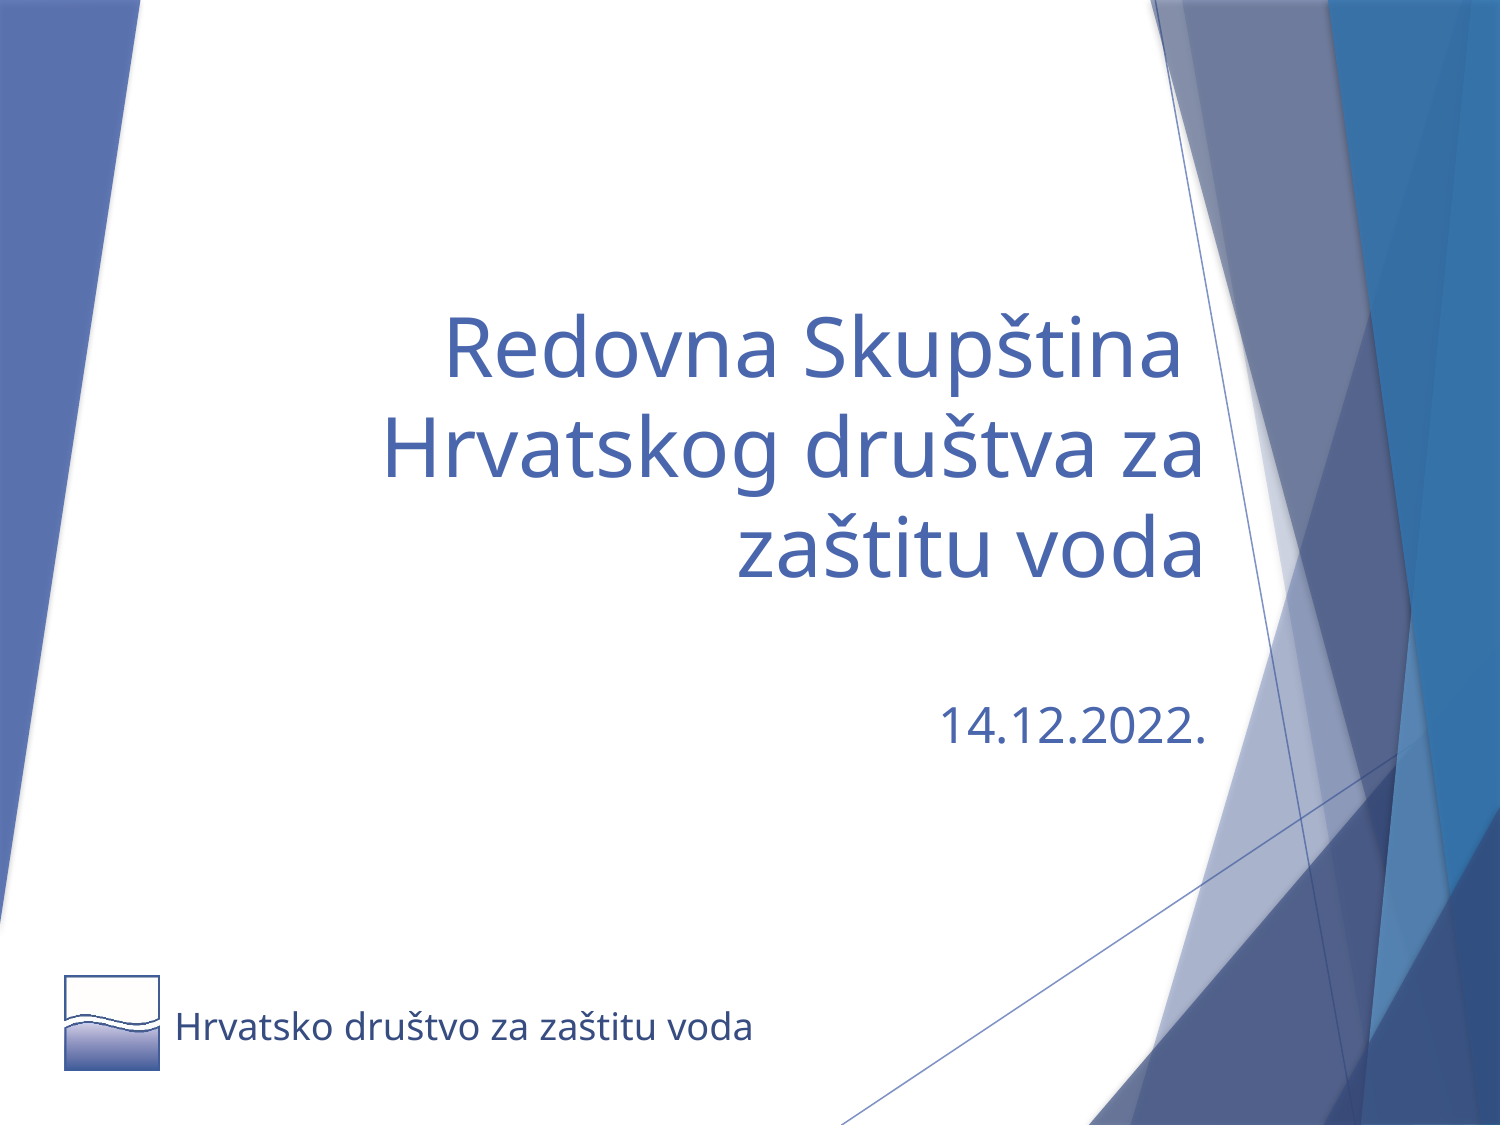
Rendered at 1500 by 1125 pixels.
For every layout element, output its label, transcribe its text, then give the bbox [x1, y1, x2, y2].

picture [64, 975, 160, 1071]
title Redovna Skupština Hrvatskog društva za zaštitu voda 14.12.2022. [123, 243, 1223, 762]
subtitle Hrvatsko društvo za zaštitu voda [160, 975, 809, 1075]
